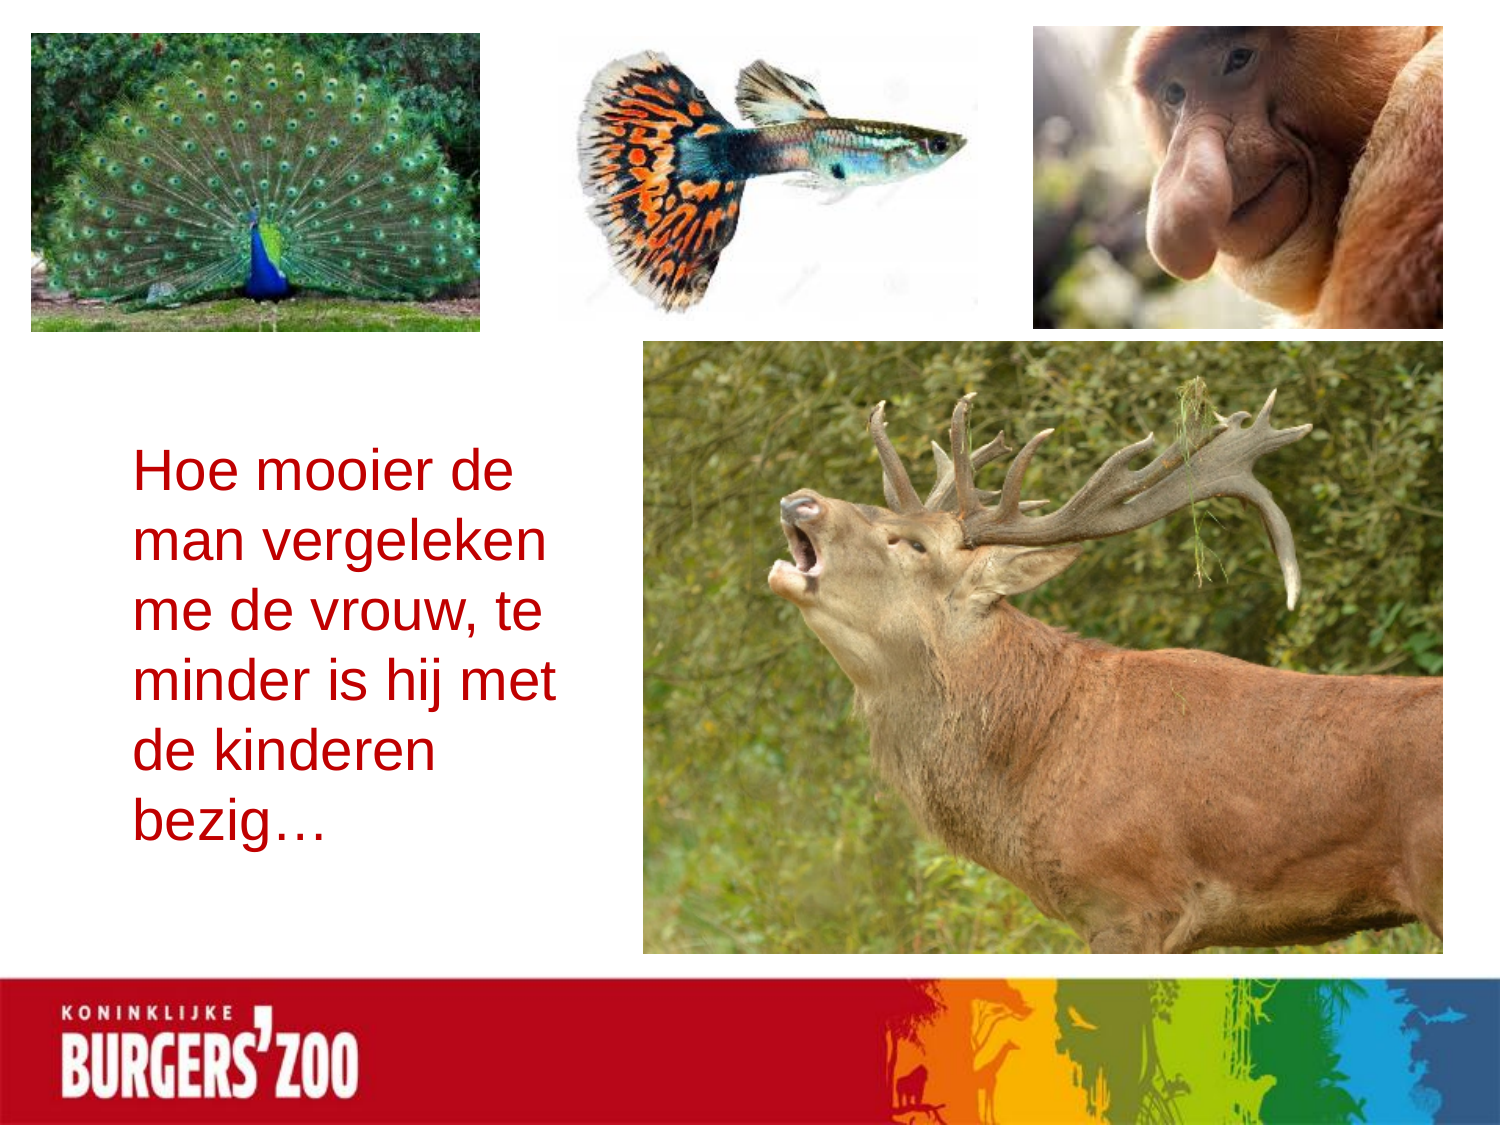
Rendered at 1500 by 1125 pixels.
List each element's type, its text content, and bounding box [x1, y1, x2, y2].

text_box Hoe mooier de man vergeleken me de vrouw, te minder is hij met de kinderen bezig… [117, 548, 610, 736]
picture [0, 0, 1500, 1125]
